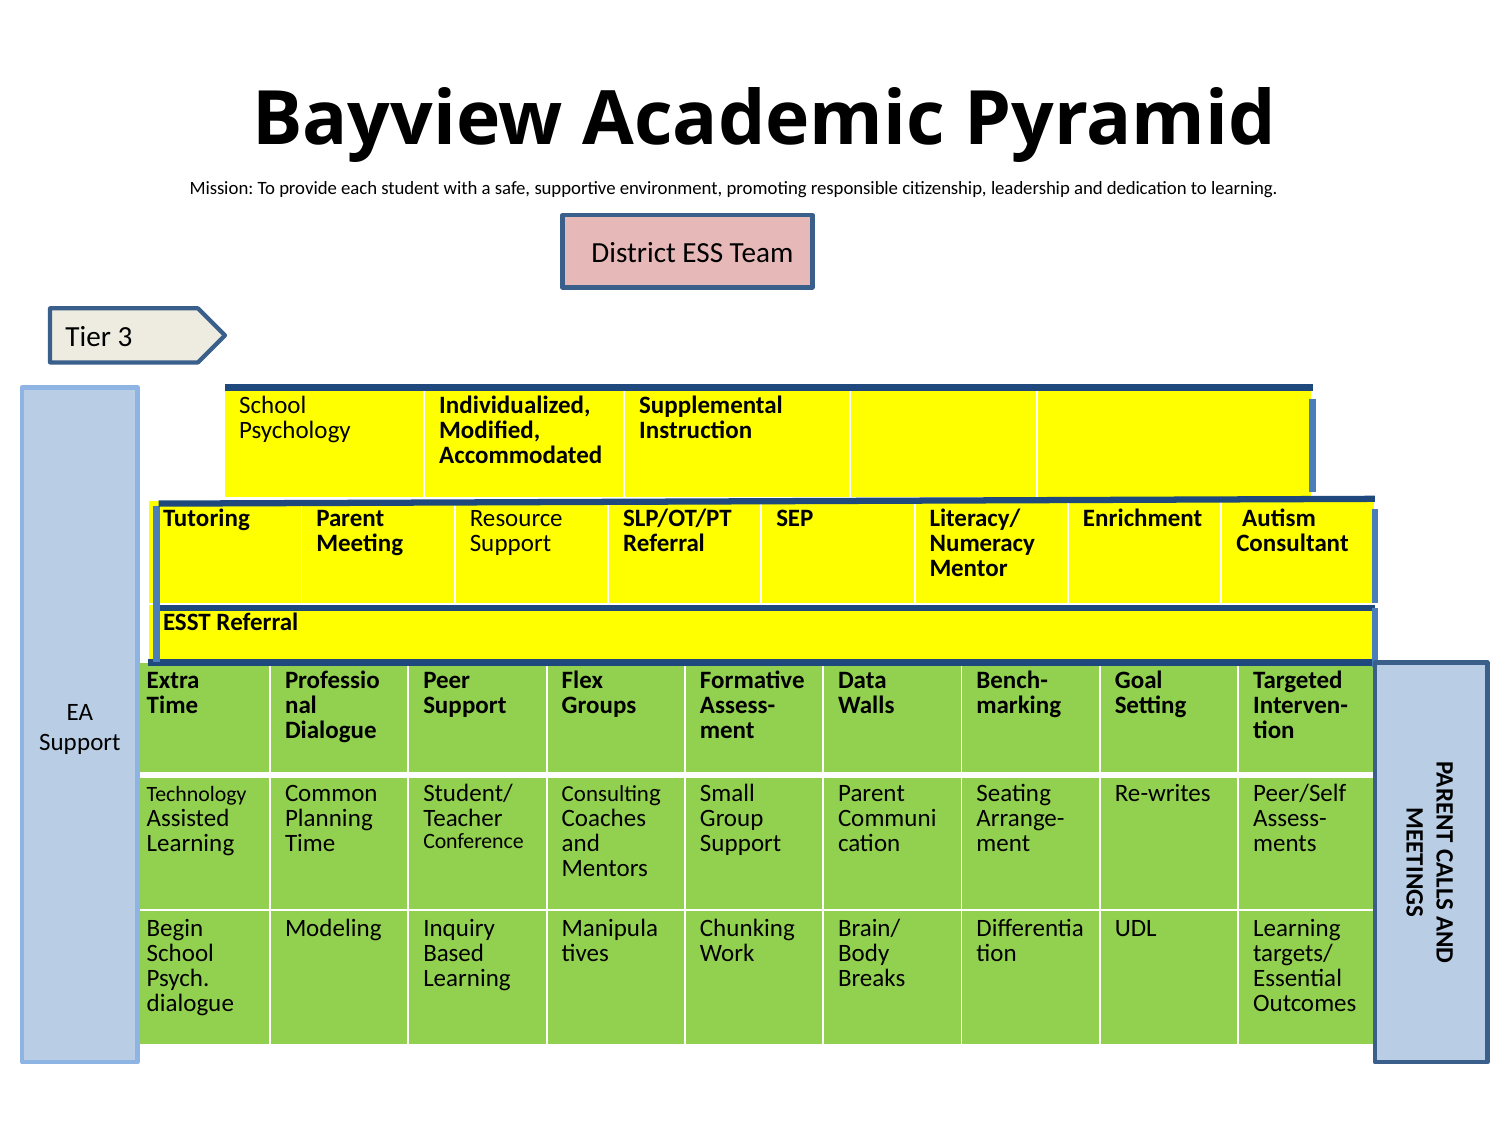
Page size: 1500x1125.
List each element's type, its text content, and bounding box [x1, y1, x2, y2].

text_box PARENT CALLS AND MEETINGS [1394, 700, 1469, 1025]
table_cell Differentiation [962, 911, 1099, 1044]
table_header Targeted Interven-tion [1239, 671, 1373, 772]
text_box Mission: To provide each student with a safe, supportive environment, promoting responsible citizenship, leadership and dedication to learning. [174, 168, 1313, 206]
table_header School Psychology [225, 395, 423, 497]
table_header Bench-marking [962, 671, 1099, 772]
table_cell Inquiry Based Learning [409, 911, 546, 1044]
table_header Peer Support [409, 671, 546, 772]
table_header Supplemental Instruction [625, 396, 849, 497]
table_cell Seating Arrange-ment [962, 778, 1099, 909]
table_header [1038, 394, 1311, 497]
text_box [560, 213, 815, 290]
table_cell Consulting Coaches and Mentors [548, 778, 684, 909]
table_header Autism Consultant [1222, 513, 1370, 603]
table_cell Chunking Work [686, 911, 822, 1044]
table_cell UDL [1101, 911, 1237, 1044]
table_cell Common Planning Time [271, 778, 407, 909]
table_header Flex Groups [548, 671, 684, 772]
table_header Parent Meeting [302, 513, 454, 603]
table_header Formative Assess-ment [686, 671, 822, 772]
table_header Tutoring [149, 501, 154, 603]
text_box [158, 498, 1376, 504]
table_cell Technology Assisted Learning [140, 778, 269, 909]
table_cell Manipulatives [548, 911, 684, 1044]
table_header Tutoring [160, 513, 301, 603]
table_cell Brain/ Body Breaks [824, 911, 961, 1044]
table_header Literacy/Numeracy Mentor [916, 513, 1067, 603]
table_header SEP [762, 513, 914, 603]
table_cell Parent Communication [824, 778, 961, 909]
table_header SLP/OT/PT Referral [609, 513, 760, 603]
table_header [851, 396, 1036, 497]
table_cell Learning targets/ Essential Outcomes [1239, 911, 1373, 1044]
text_box [1373, 660, 1490, 1064]
text_box EA Support [20, 385, 140, 1064]
table_header ESST Referral [160, 617, 1370, 659]
table_cell Small Group Support [686, 778, 822, 909]
table_cell Peer/Self Assess-ments [1239, 778, 1373, 909]
table_header Extra Time [140, 663, 269, 772]
table_header Professional Dialogue [271, 671, 407, 772]
table_cell Begin School Psych. dialogue [140, 911, 269, 1044]
table_cell Student/ Teacher Conference [409, 778, 546, 909]
text_box District ESS Team [576, 226, 809, 277]
text_box Bayview Academic Pyramid [99, 62, 1430, 168]
table_cell Re-writes [1101, 778, 1237, 909]
text_box Tier 3 [50, 310, 148, 360]
table_header Enrichment [1069, 513, 1220, 603]
table_header Individualized, Modified, Accommodated [425, 396, 623, 497]
text_box [47, 306, 228, 365]
table_cell Modeling [271, 911, 407, 1044]
table_header Resource Support [456, 513, 607, 603]
table_header Goal Setting [1101, 671, 1237, 772]
table_header Data Walls [824, 671, 961, 772]
